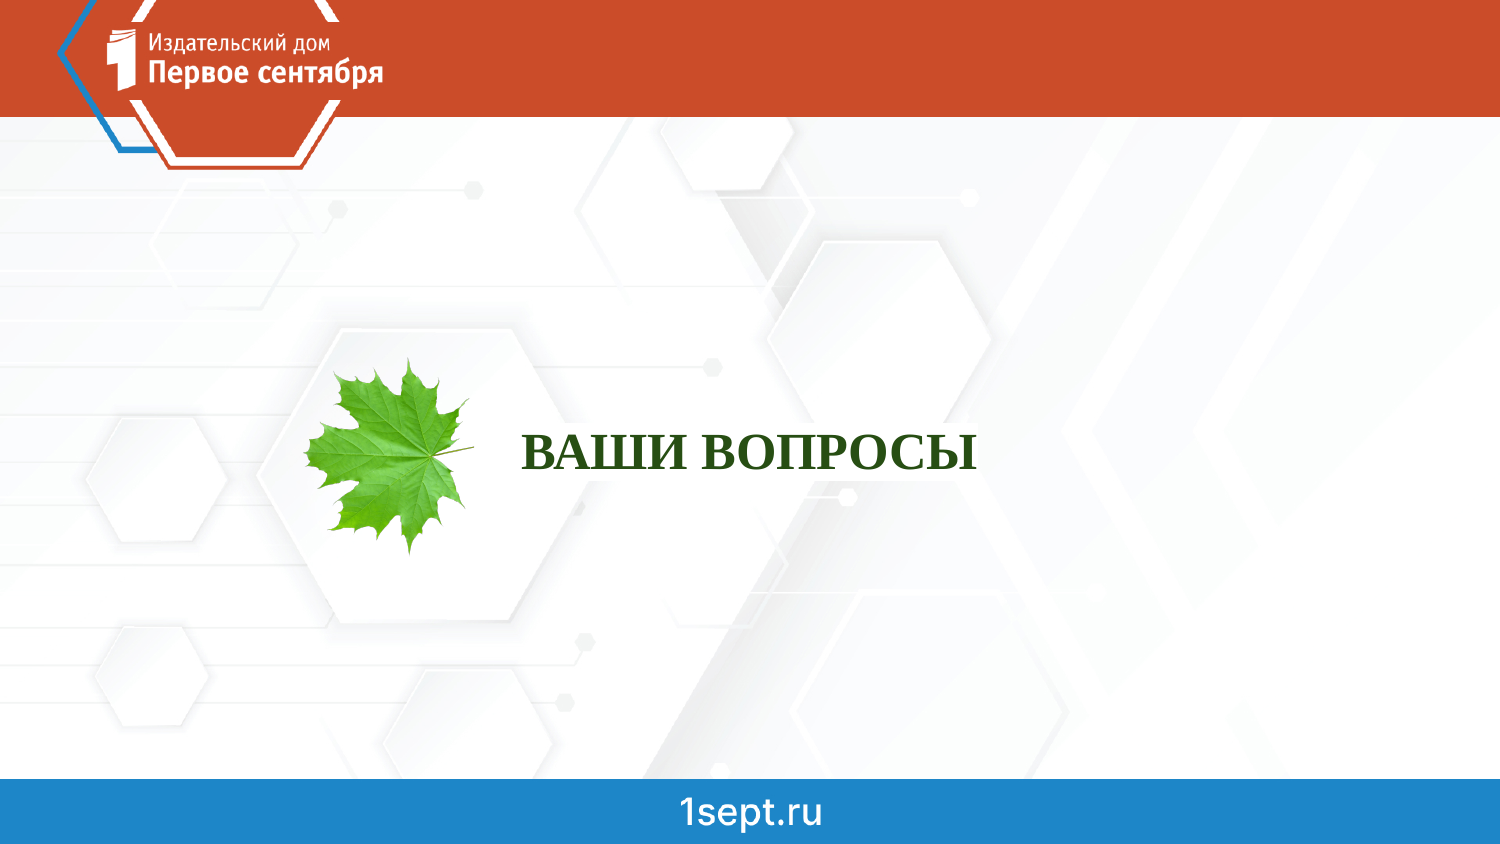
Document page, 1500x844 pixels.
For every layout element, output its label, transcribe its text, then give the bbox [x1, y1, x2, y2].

text_box ВАШИ ВОПРОСЫ [0, 0, 1500, 844]
picture [274, 336, 502, 570]
